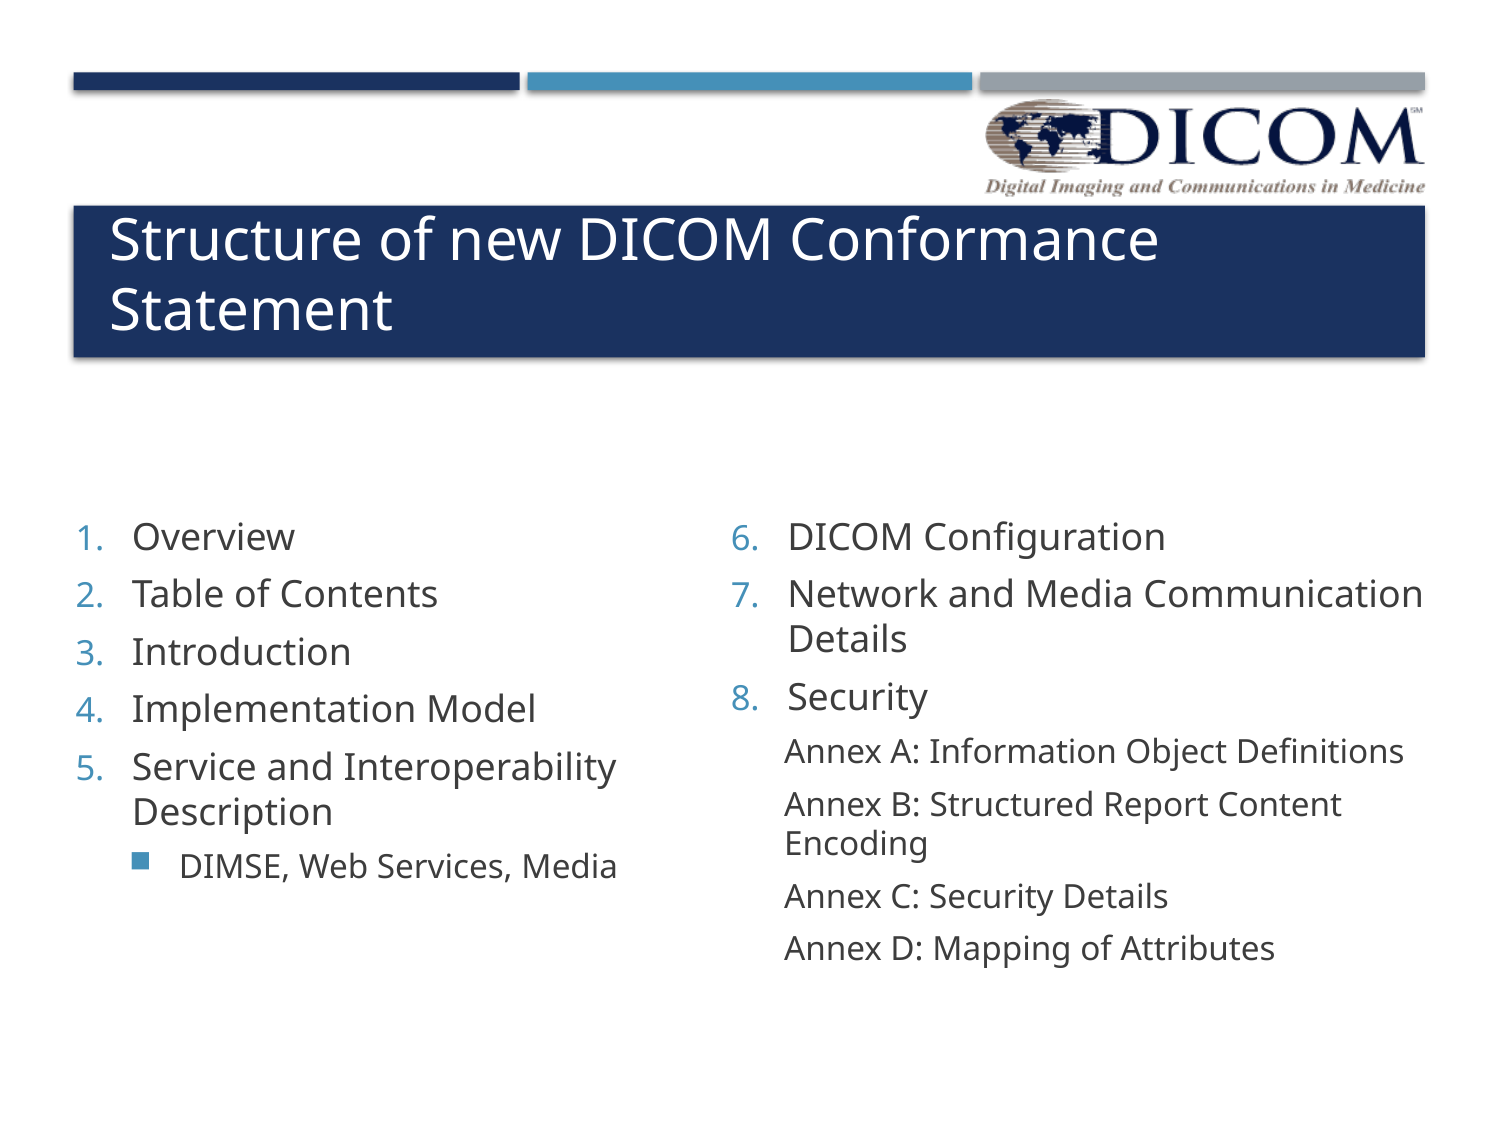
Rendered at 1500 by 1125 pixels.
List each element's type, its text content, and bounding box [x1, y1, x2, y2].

title Structure of new DICOM Conformance Statement [94, 213, 1406, 350]
text_box DICOM Configuration Network and Media Communication Details Security Annex A: Information Object Definitions Annex B: Structured Report Content Encoding Annex C: Security Details Annex D: Mapping of Attributes [715, 505, 1477, 1125]
list Overview Table of Contents Introduction Implementation Model Service and Interoperability Description DIMSE, Web Services, Media [60, 505, 715, 1091]
picture [984, 99, 1426, 198]
